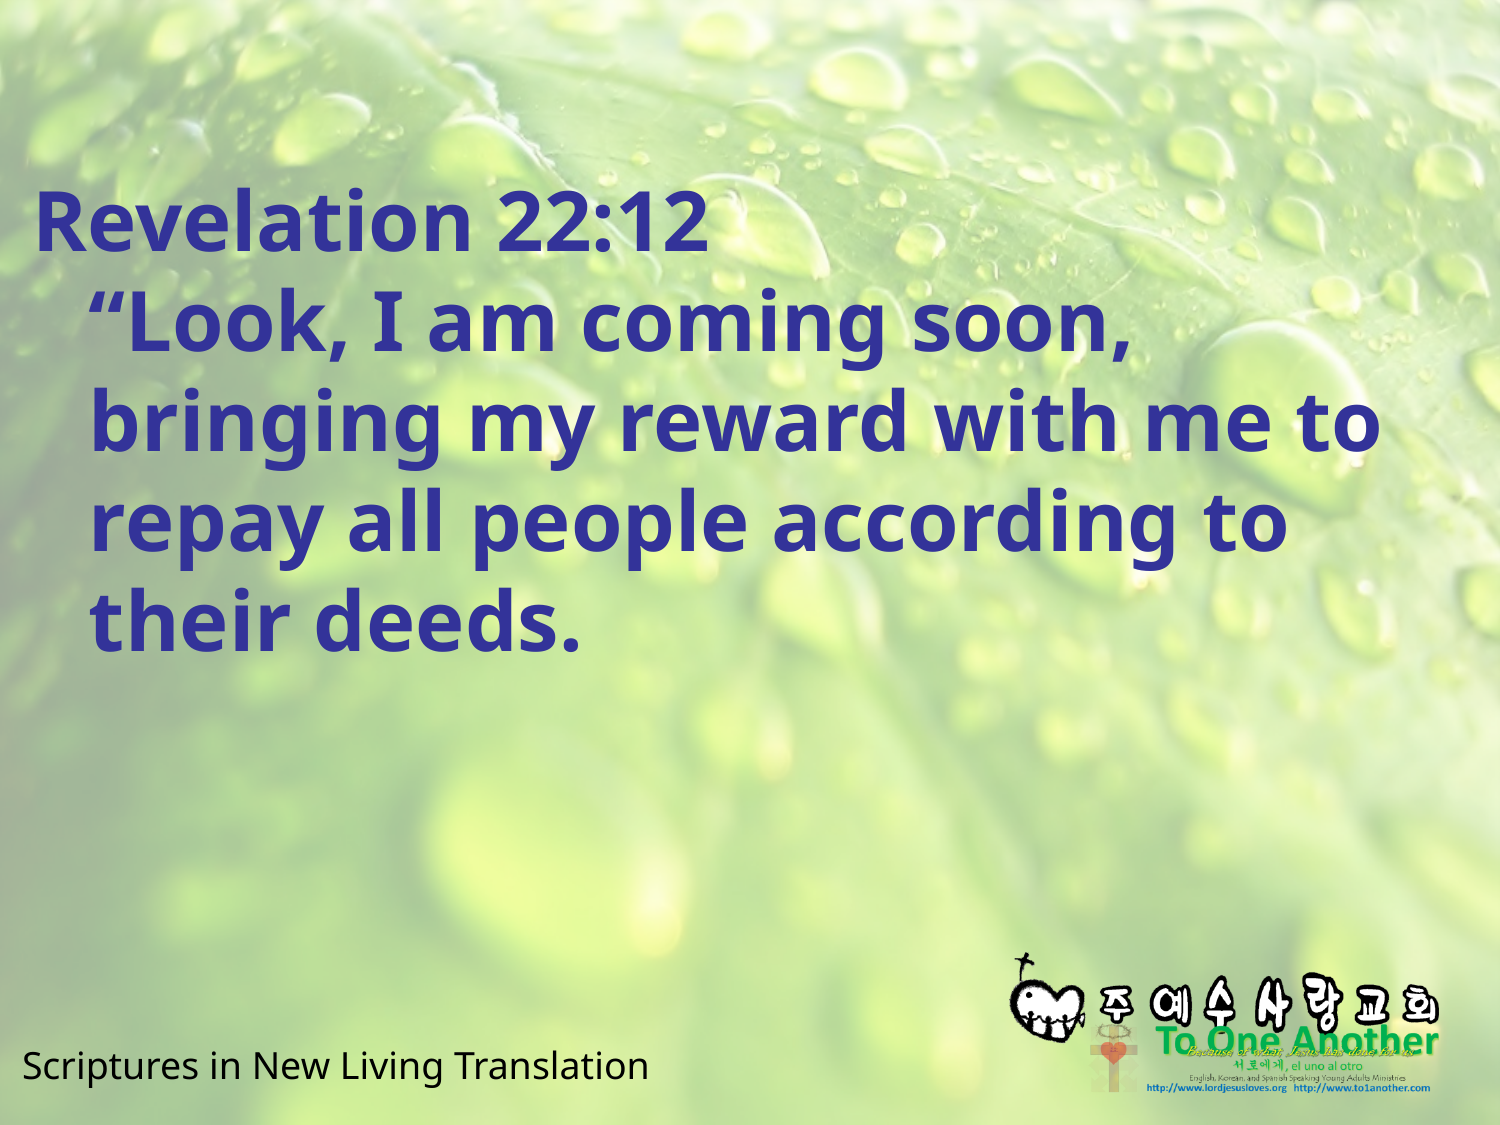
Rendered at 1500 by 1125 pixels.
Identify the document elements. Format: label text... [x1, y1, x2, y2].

picture [1009, 1024, 1439, 1093]
list Revelation 22:12 “Look, I am coming soon, bringing my reward with me to repay all people according to their deeds. [17, 160, 1483, 1024]
